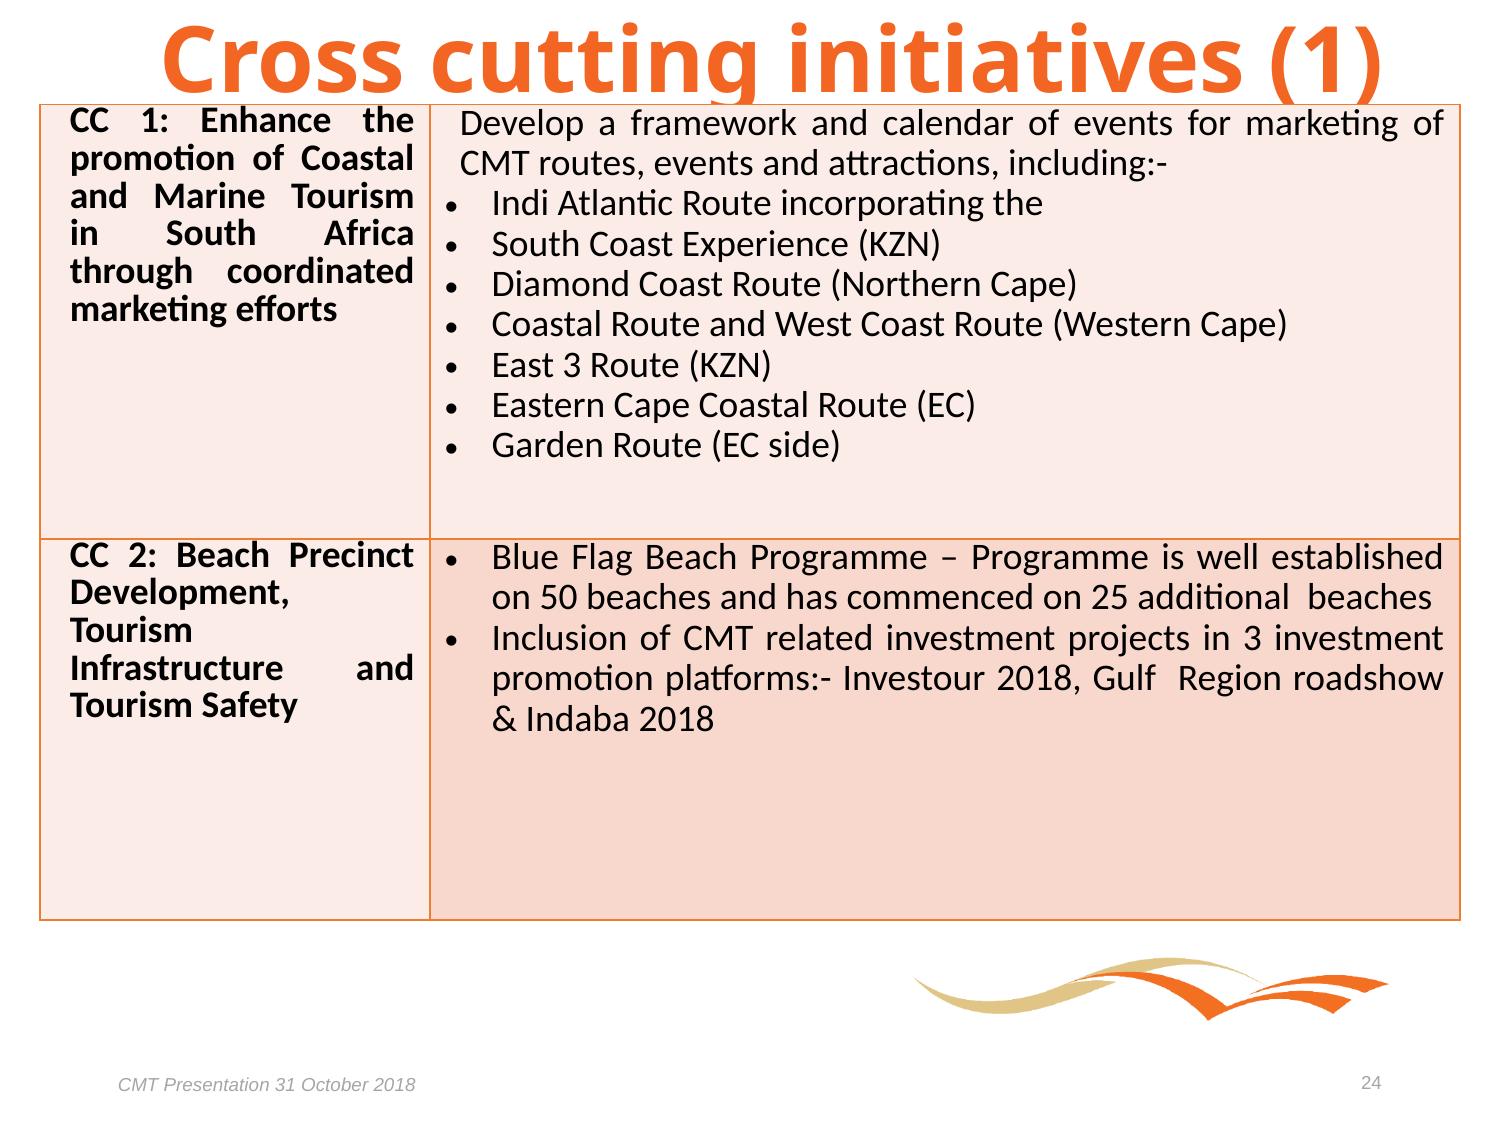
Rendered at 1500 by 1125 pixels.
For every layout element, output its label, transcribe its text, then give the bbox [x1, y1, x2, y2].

footer CMT Presentation 31 October 2018 [103, 1065, 1183, 1125]
title Cross cutting initiatives (1) [107, 0, 1402, 104]
table_header Develop a framework and calendar of events for marketing of CMT routes, events and attractions, including:- Indi Atlantic Route incorporating the South Coast Experience (KZN) Diamond Coast Route (Northern Cape) Coastal Route and West Coast Route (Western Cape) East 3 Route (KZN) Eastern Cape Coastal Route (EC) Garden Route (EC side) [431, 105, 1459, 538]
table_cell CC 2: Beach Precinct Development, Tourism Infrastructure and Tourism Safety [41, 540, 429, 919]
slide_number 24 [1216, 1063, 1397, 1123]
table_cell Blue Flag Beach Programme – Programme is well established on 50 beaches and has commenced on 25 additional beaches Inclusion of CMT related investment projects in 3 investment promotion platforms:- Investour 2018, Gulf Region roadshow & Indaba 2018 [431, 540, 1459, 919]
table_header CC 1: Enhance the promotion of Coastal and Marine Tourism in South Africa through coordinated marketing efforts [41, 105, 429, 538]
picture [904, 949, 1397, 1034]
